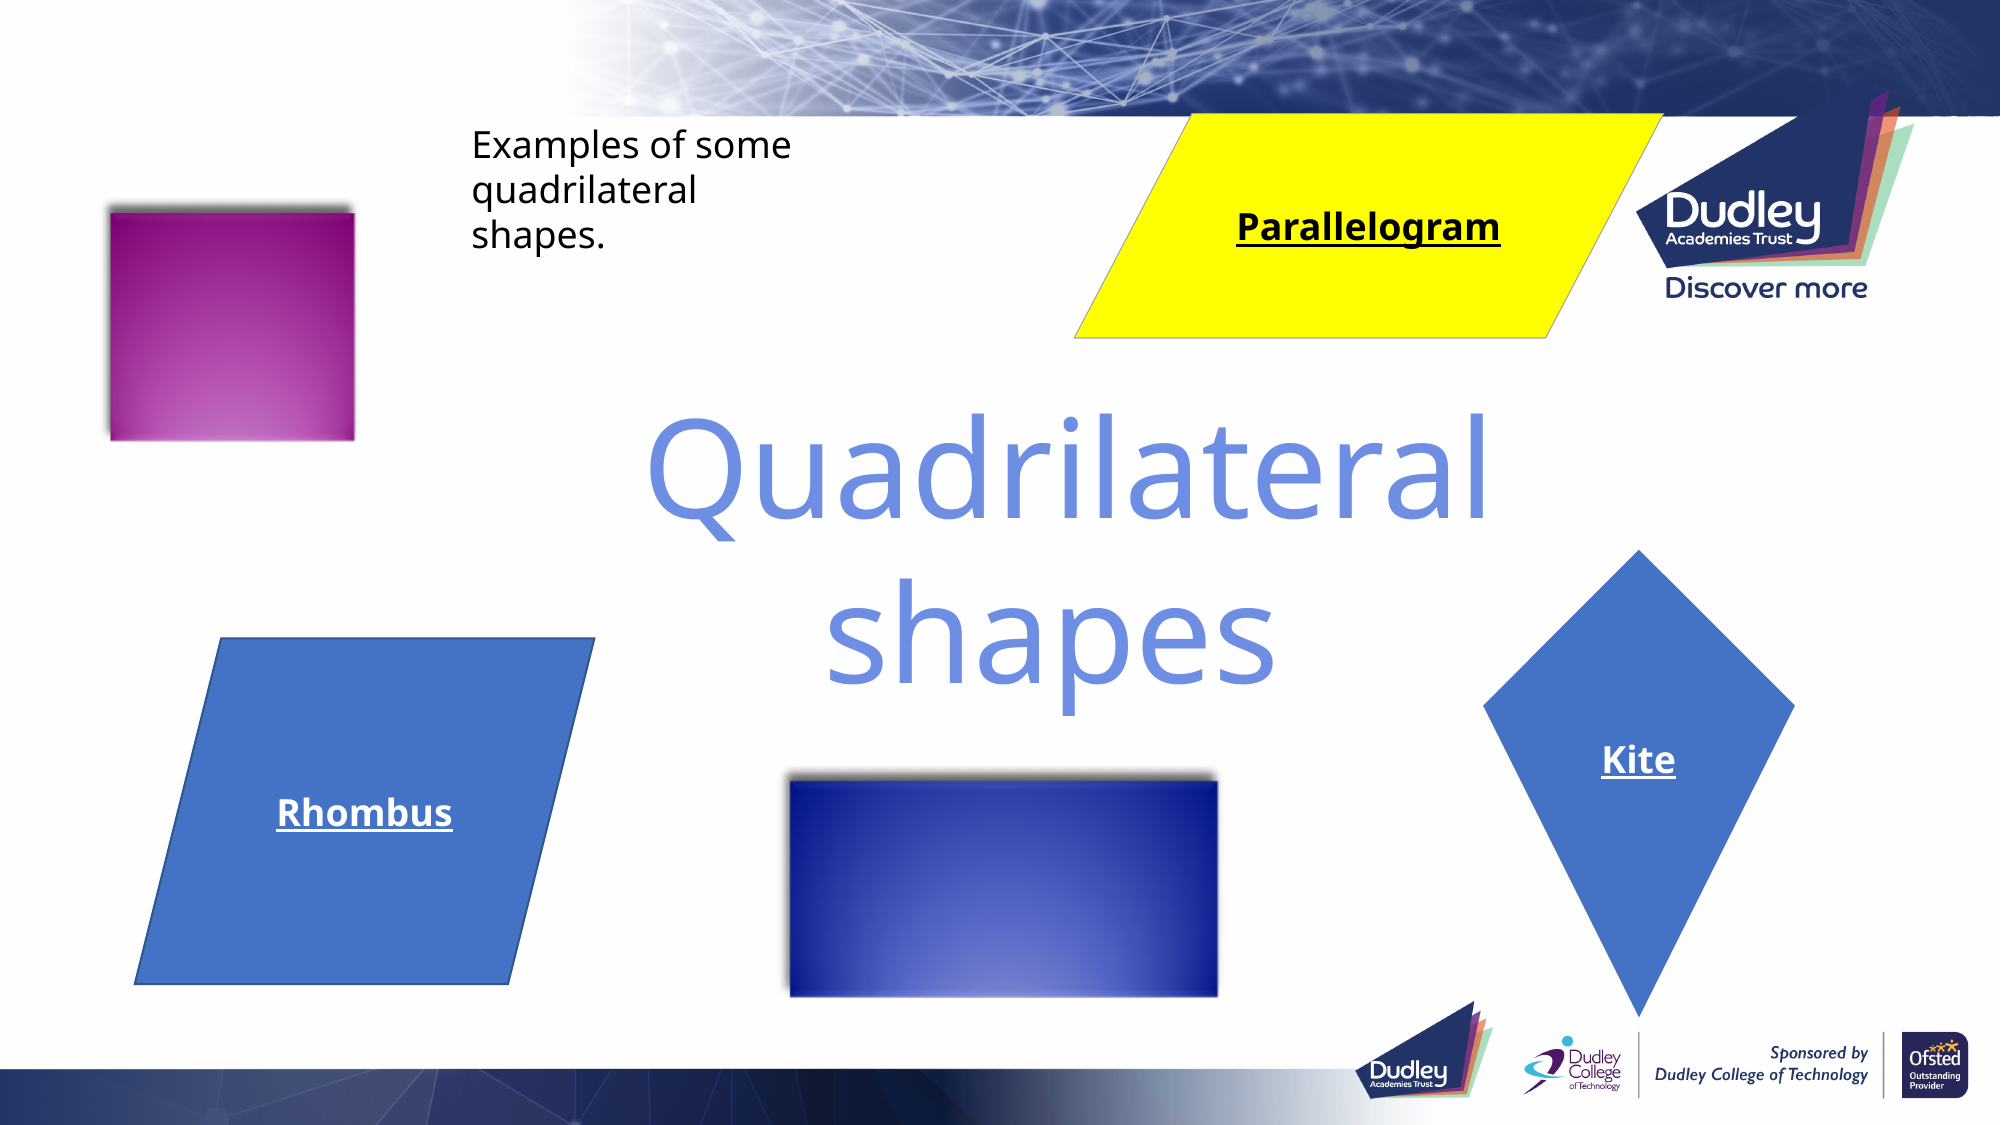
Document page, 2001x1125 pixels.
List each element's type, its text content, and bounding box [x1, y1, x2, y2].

text_box Parallelogram [1073, 113, 1665, 339]
text_box Quadrilateral shapes [354, 373, 1705, 603]
text_box Kite [1586, 728, 1741, 789]
text_box [1481, 704, 1797, 1020]
text_box [1483, 548, 1795, 704]
text_box Rhombus [133, 637, 596, 986]
text_box Examples of some quadrilateral shapes. [456, 113, 847, 264]
picture [0, 0, 2000, 1125]
